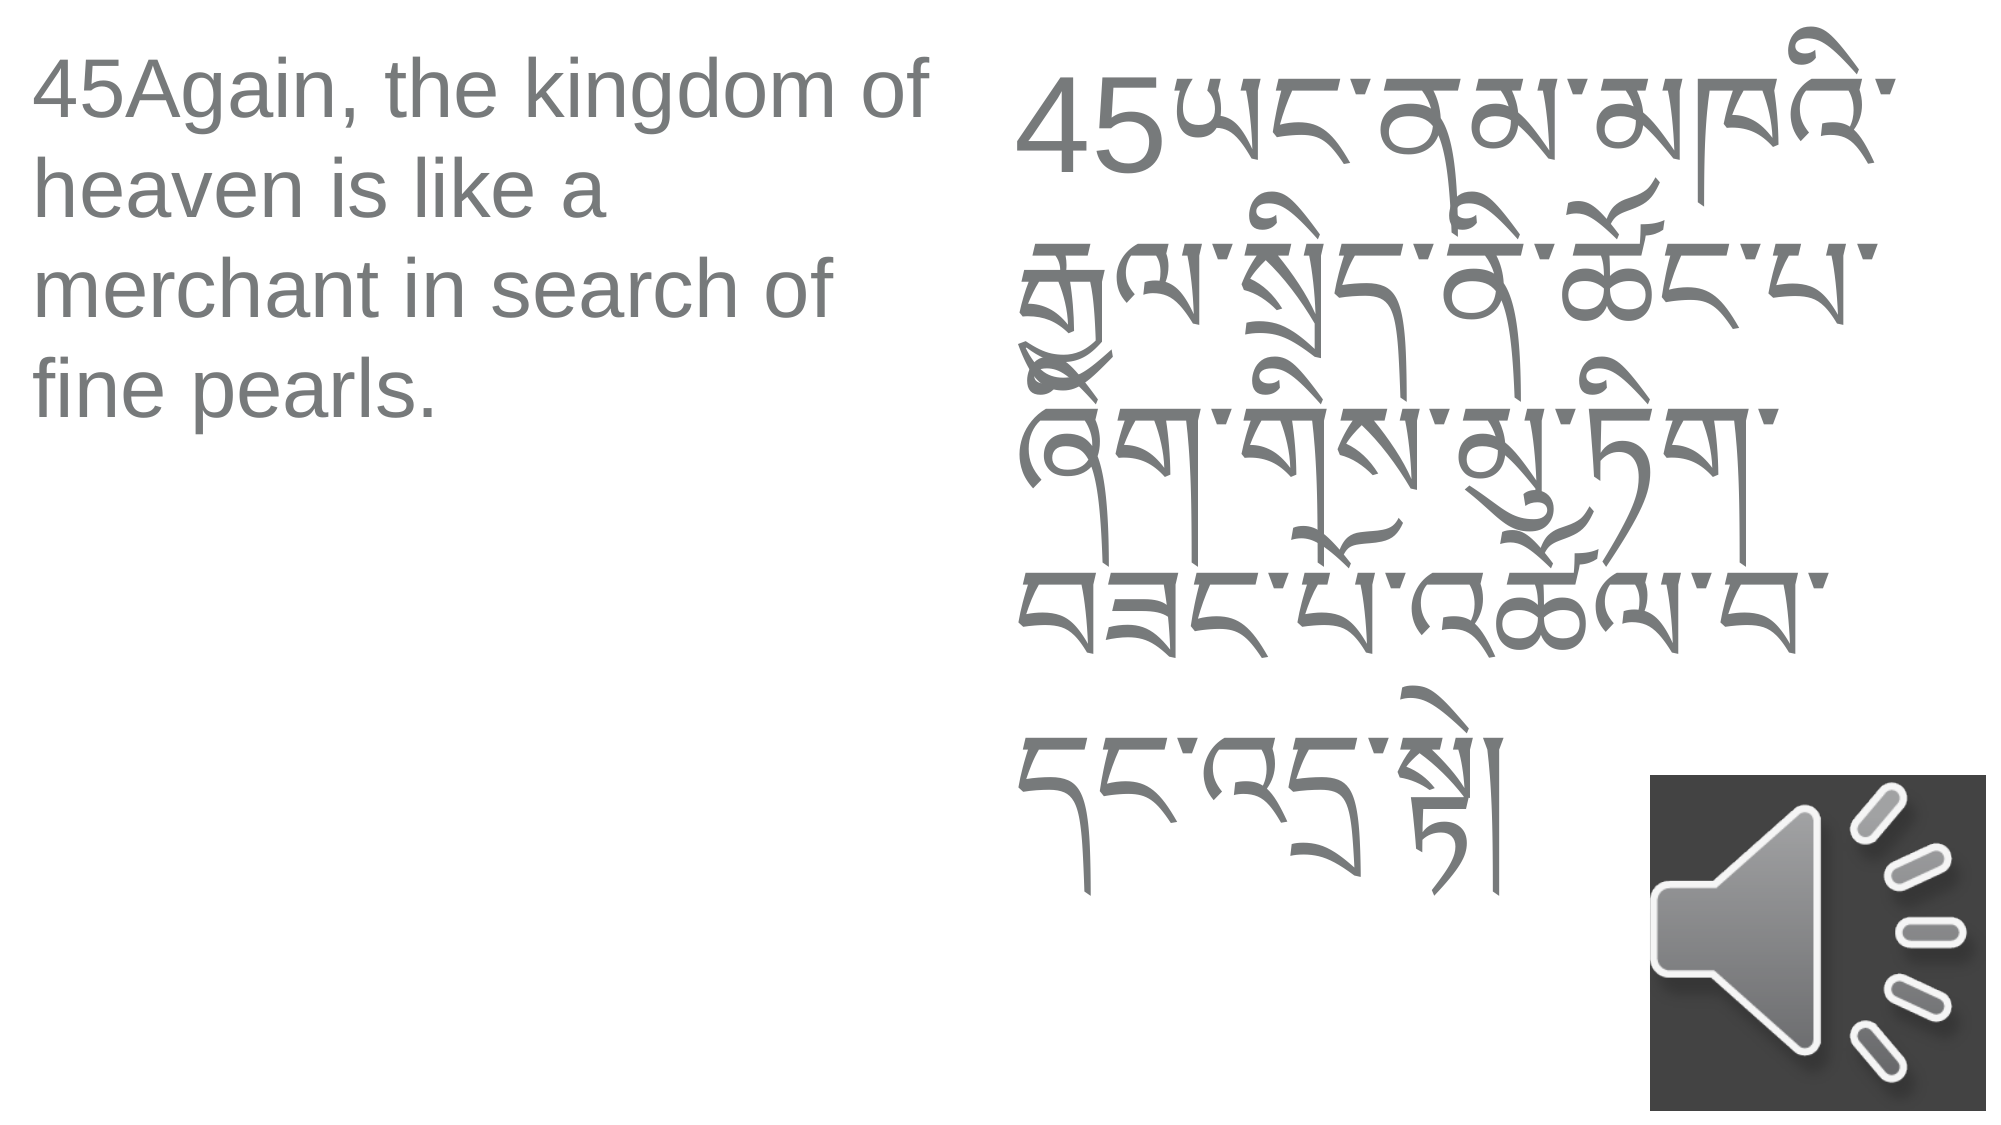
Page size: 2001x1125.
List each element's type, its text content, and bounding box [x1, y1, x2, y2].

text_box 45ཡང་ནམ་མཁའི་རྒྱལ་སྲིད་ནི་ཚོང་པ་ཞིག་གིས་མུ་ཏིག་བཟང་པོ་འཚོལ་བ་དང་འདྲ༌སྟེ། [999, 27, 2000, 1104]
text_box 45Again, the kingdom of heaven is like a merchant in search of fine pearls. [18, 27, 973, 1104]
picture [1648, 773, 1987, 1112]
